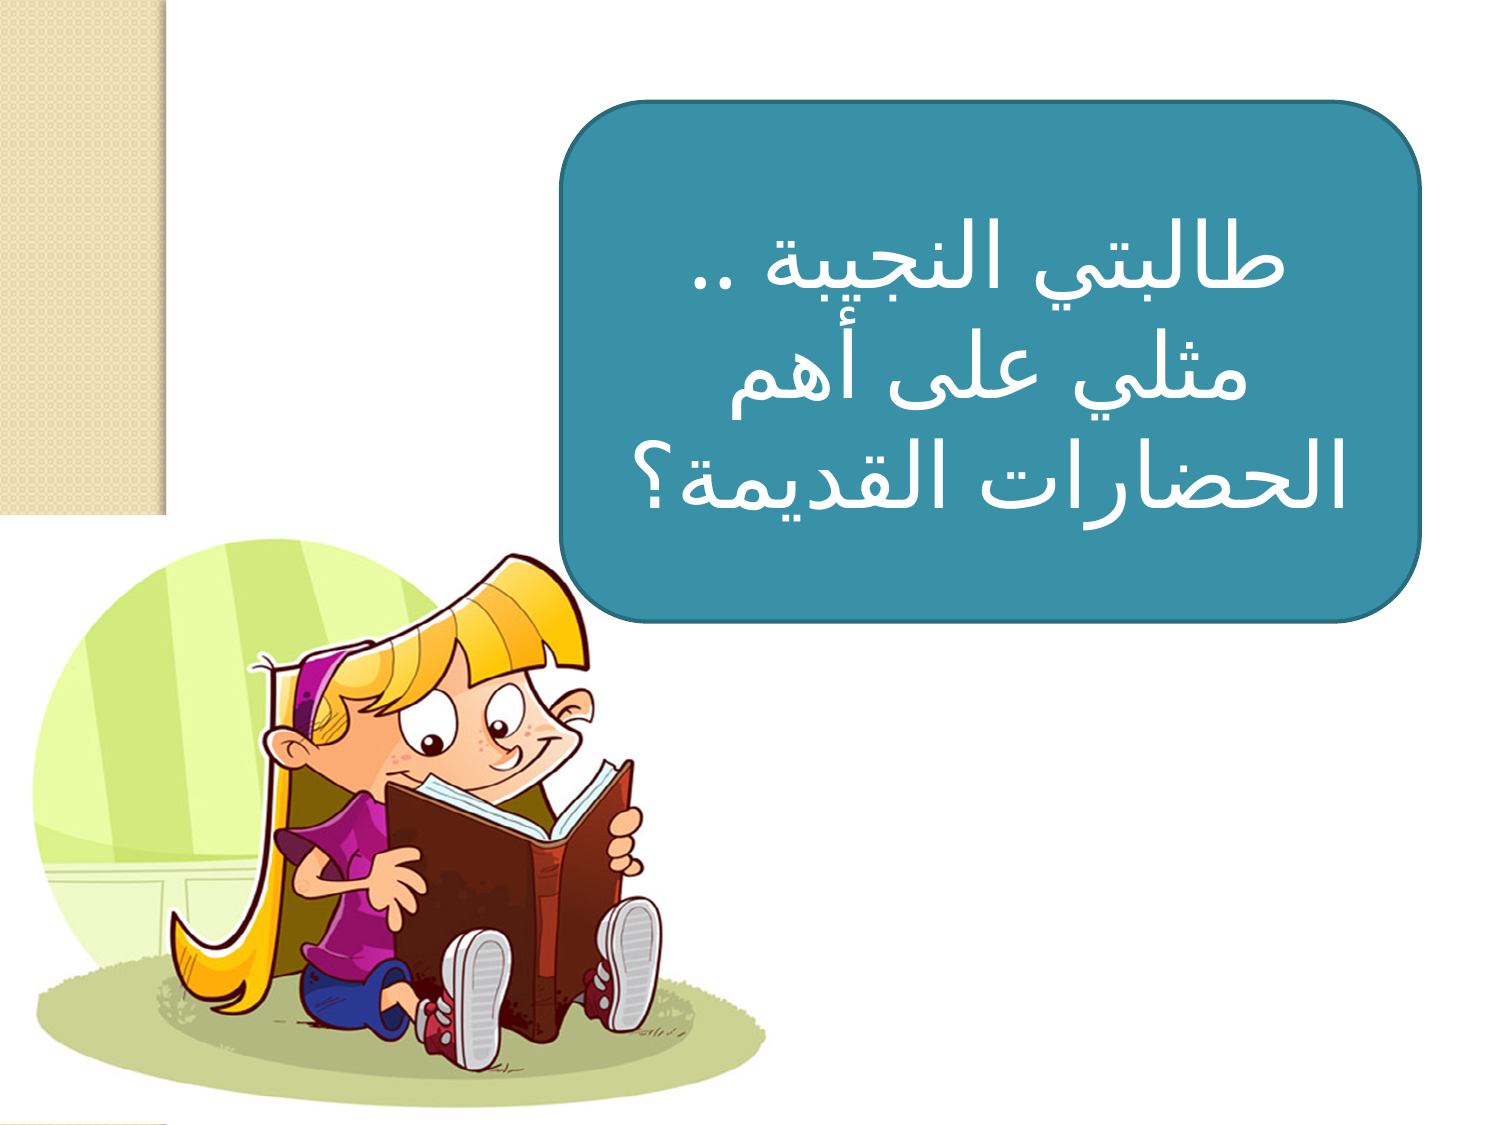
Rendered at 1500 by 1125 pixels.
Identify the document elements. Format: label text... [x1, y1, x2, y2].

text_box طالبتي النجيبة .. مثلي على أهم الحضارات القديمة؟ [558, 99, 1422, 624]
picture [0, 514, 782, 1124]
